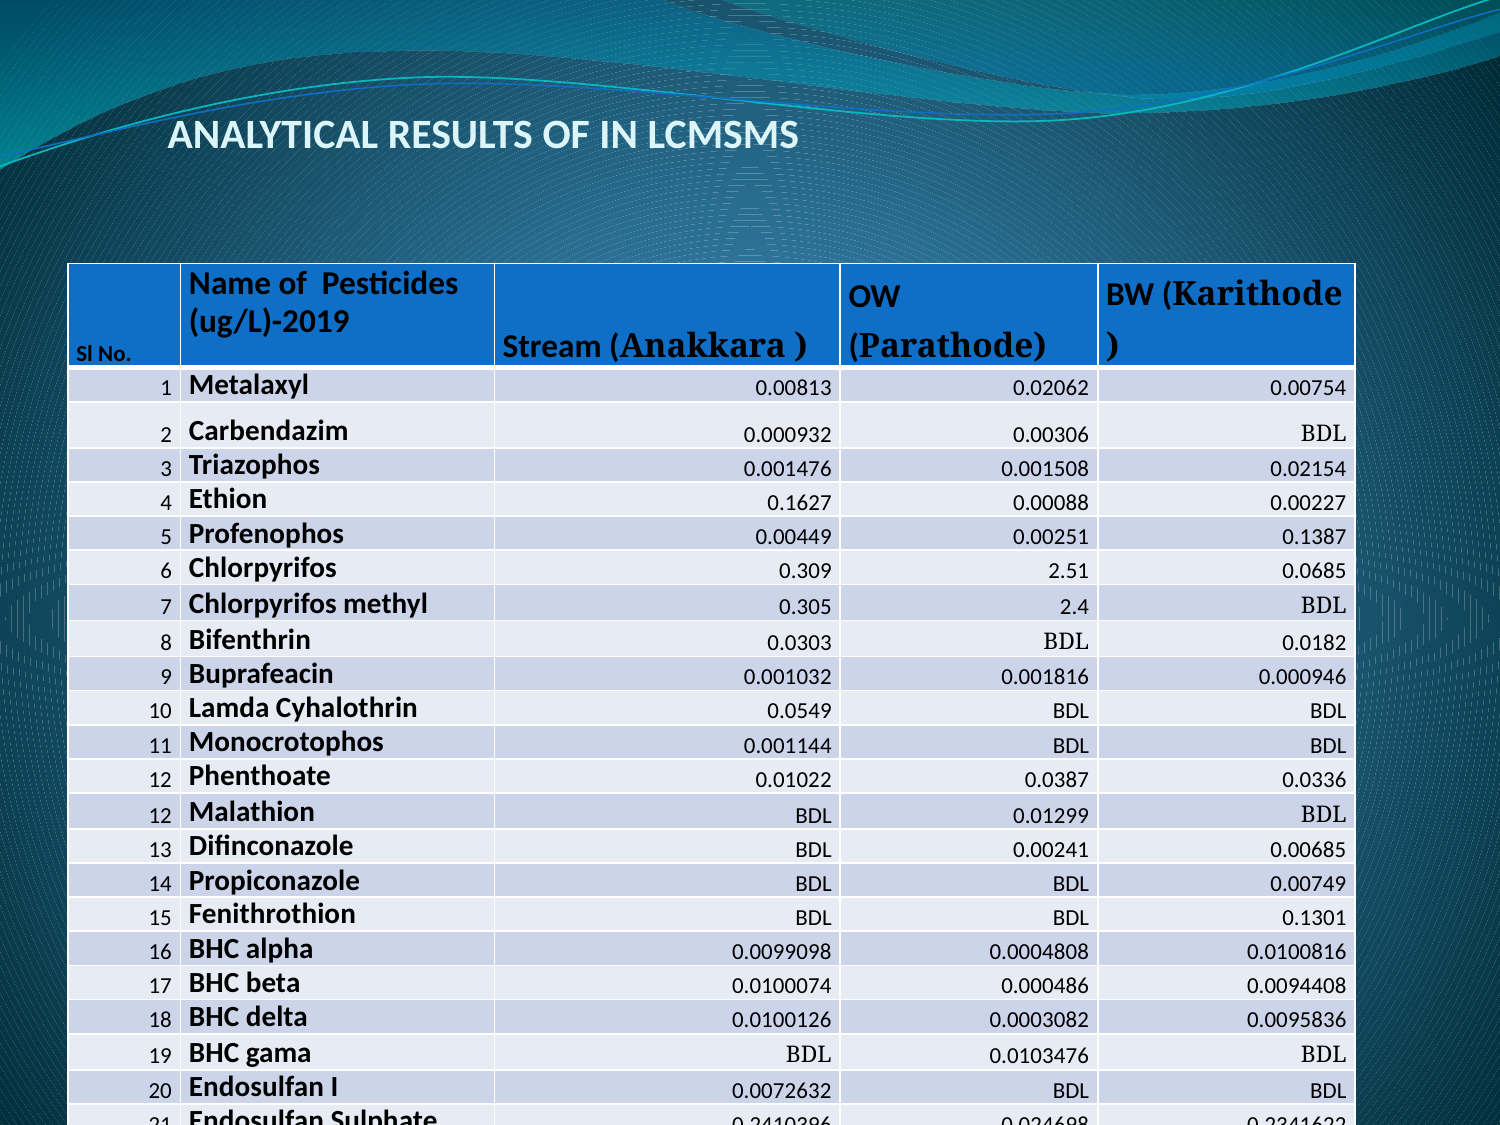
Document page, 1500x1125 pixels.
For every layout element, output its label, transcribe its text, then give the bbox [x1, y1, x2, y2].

table_cell BDL [841, 864, 1097, 896]
table_cell 0.0685 [1099, 551, 1354, 584]
table_cell 0.0100816 [1099, 932, 1354, 965]
table_header BW (Karithode ) [1099, 264, 1354, 365]
table_cell 0.0336 [1099, 760, 1354, 792]
table_cell 2.4 [841, 585, 1097, 620]
table_cell 13 [69, 830, 180, 862]
table_cell BHC gama [181, 1035, 494, 1069]
table_cell 0.00251 [841, 517, 1097, 549]
table_cell 0.0003082 [841, 1000, 1097, 1033]
table_cell 0.0094408 [1099, 966, 1354, 999]
table_cell 2 [69, 403, 180, 447]
table_cell 0.0100126 [495, 1000, 839, 1033]
table_cell 12 [69, 760, 180, 792]
table_cell BHC alpha [181, 932, 494, 965]
table_cell Buprafeacin [181, 657, 494, 690]
table_cell 0.1387 [1099, 517, 1354, 549]
table_cell BDL [1099, 794, 1354, 828]
table_cell 5 [69, 517, 180, 549]
table_cell 0.000486 [841, 966, 1097, 999]
table_cell 0.0004808 [841, 932, 1097, 965]
table_cell BHC beta [181, 966, 494, 999]
table_cell 9 [69, 657, 180, 690]
table_cell 0.02062 [841, 370, 1097, 401]
table_cell 0.1627 [495, 483, 839, 515]
table_cell 7 [69, 585, 180, 620]
table_cell 0.001476 [495, 449, 839, 481]
table_cell BDL [1099, 726, 1354, 758]
table_cell Lamda Cyhalothrin [181, 691, 494, 724]
table_cell 17 [69, 966, 180, 999]
table_cell BDL [841, 621, 1097, 656]
table_cell 0.000932 [495, 403, 839, 447]
table_cell 0.0387 [841, 760, 1097, 792]
table_cell 4 [69, 483, 180, 515]
table_cell 14 [69, 864, 180, 896]
table_cell Malathion [181, 794, 494, 828]
table_cell BDL [1099, 585, 1354, 620]
table_cell BDL [841, 1071, 1097, 1103]
table_cell Bifenthrin [181, 621, 494, 656]
table_cell 0.0182 [1099, 621, 1354, 656]
table_cell 0.0103476 [841, 1035, 1097, 1069]
table_cell 0.001144 [495, 726, 839, 758]
table_cell 0.0303 [495, 621, 839, 656]
table_header OW (Parathode) [841, 264, 1097, 365]
table_cell 0.000946 [1099, 657, 1354, 690]
table_cell 0.1301 [1099, 898, 1354, 930]
title ANALYTICAL RESULTS OF IN LCMSMS [167, 3, 1279, 157]
table_cell 0.00749 [1099, 864, 1354, 896]
table_cell 0.2341622 [1099, 1105, 1354, 1125]
table_cell 0.00306 [841, 403, 1097, 447]
table_cell 12 [69, 794, 180, 828]
table_cell Monocrotophos [181, 726, 494, 758]
table_cell 0.02154 [1099, 449, 1354, 481]
table_cell 0.001508 [841, 449, 1097, 481]
table_cell 0.024698 [841, 1105, 1097, 1125]
table_cell BDL [495, 864, 839, 896]
table_cell 16 [69, 932, 180, 965]
table_cell 2.51 [841, 551, 1097, 584]
table_cell Fenithrothion [181, 898, 494, 930]
table_cell 0.00241 [841, 830, 1097, 862]
table_cell 0.305 [495, 585, 839, 620]
table_cell 0.00088 [841, 483, 1097, 515]
table_cell Ethion [181, 483, 494, 515]
table_cell BDL [495, 898, 839, 930]
table_cell BDL [1099, 1071, 1354, 1103]
table_cell 0.309 [495, 551, 839, 584]
table_cell 11 [69, 726, 180, 758]
table_cell BDL [495, 830, 839, 862]
table_header Name of Pesticides (ug/L)-2019 [181, 264, 494, 365]
table_cell 0.00449 [495, 517, 839, 549]
table_cell Chlorpyrifos methyl [181, 585, 494, 620]
table_cell Profenophos [181, 517, 494, 549]
table_cell 18 [69, 1000, 180, 1033]
table_cell BDL [1099, 1035, 1354, 1069]
table_cell 3 [69, 449, 180, 481]
table_cell Endosulfan Sulphate [181, 1105, 494, 1125]
table_cell 0.0099098 [495, 932, 839, 965]
table_cell 0.001816 [841, 657, 1097, 690]
table_cell Propiconazole [181, 864, 494, 896]
table_cell 0.0072632 [495, 1071, 839, 1103]
list Data analysis and results of field/laboratory investigations and computer simulations etc. [1356, 317, 1425, 1038]
table_cell BDL [841, 691, 1097, 724]
table_cell 0.00754 [1099, 370, 1354, 401]
table_cell Difinconazole [181, 830, 494, 862]
table_cell Triazophos [181, 449, 494, 481]
table_cell BHC delta [181, 1000, 494, 1033]
table_header Stream (Anakkara ) [495, 264, 839, 365]
table_cell 0.0100074 [495, 966, 839, 999]
table_cell 0.001032 [495, 657, 839, 690]
table_header Sl No. [69, 264, 180, 365]
table_cell BDL [841, 898, 1097, 930]
table_cell 0.00685 [1099, 830, 1354, 862]
table_cell BDL [1099, 691, 1354, 724]
table_cell BDL [495, 1035, 839, 1069]
table_cell 10 [69, 691, 180, 724]
table_cell 0.00813 [495, 370, 839, 401]
table_cell BDL [841, 726, 1097, 758]
table_cell 0.01299 [841, 794, 1097, 828]
table_cell 0.0549 [495, 691, 839, 724]
table_cell Endosulfan I [181, 1071, 494, 1103]
table_cell 8 [69, 621, 180, 656]
table_cell 15 [69, 898, 180, 930]
table_cell 0.01022 [495, 760, 839, 792]
table_cell 21 [69, 1105, 180, 1125]
table_cell BDL [1099, 403, 1354, 447]
table_cell 1 [69, 370, 180, 401]
table_cell Chlorpyrifos [181, 551, 494, 584]
table_cell 0.00227 [1099, 483, 1354, 515]
table_cell Phenthoate [181, 760, 494, 792]
table_cell 6 [69, 551, 180, 584]
table_cell 20 [69, 1071, 180, 1103]
table_cell Carbendazim [181, 403, 494, 447]
table_cell BDL [495, 794, 839, 828]
table_cell Metalaxyl [181, 370, 494, 401]
table_cell 19 [69, 1035, 180, 1069]
table_cell 0.0095836 [1099, 1000, 1354, 1033]
table_cell 0.2410396 [495, 1105, 839, 1125]
